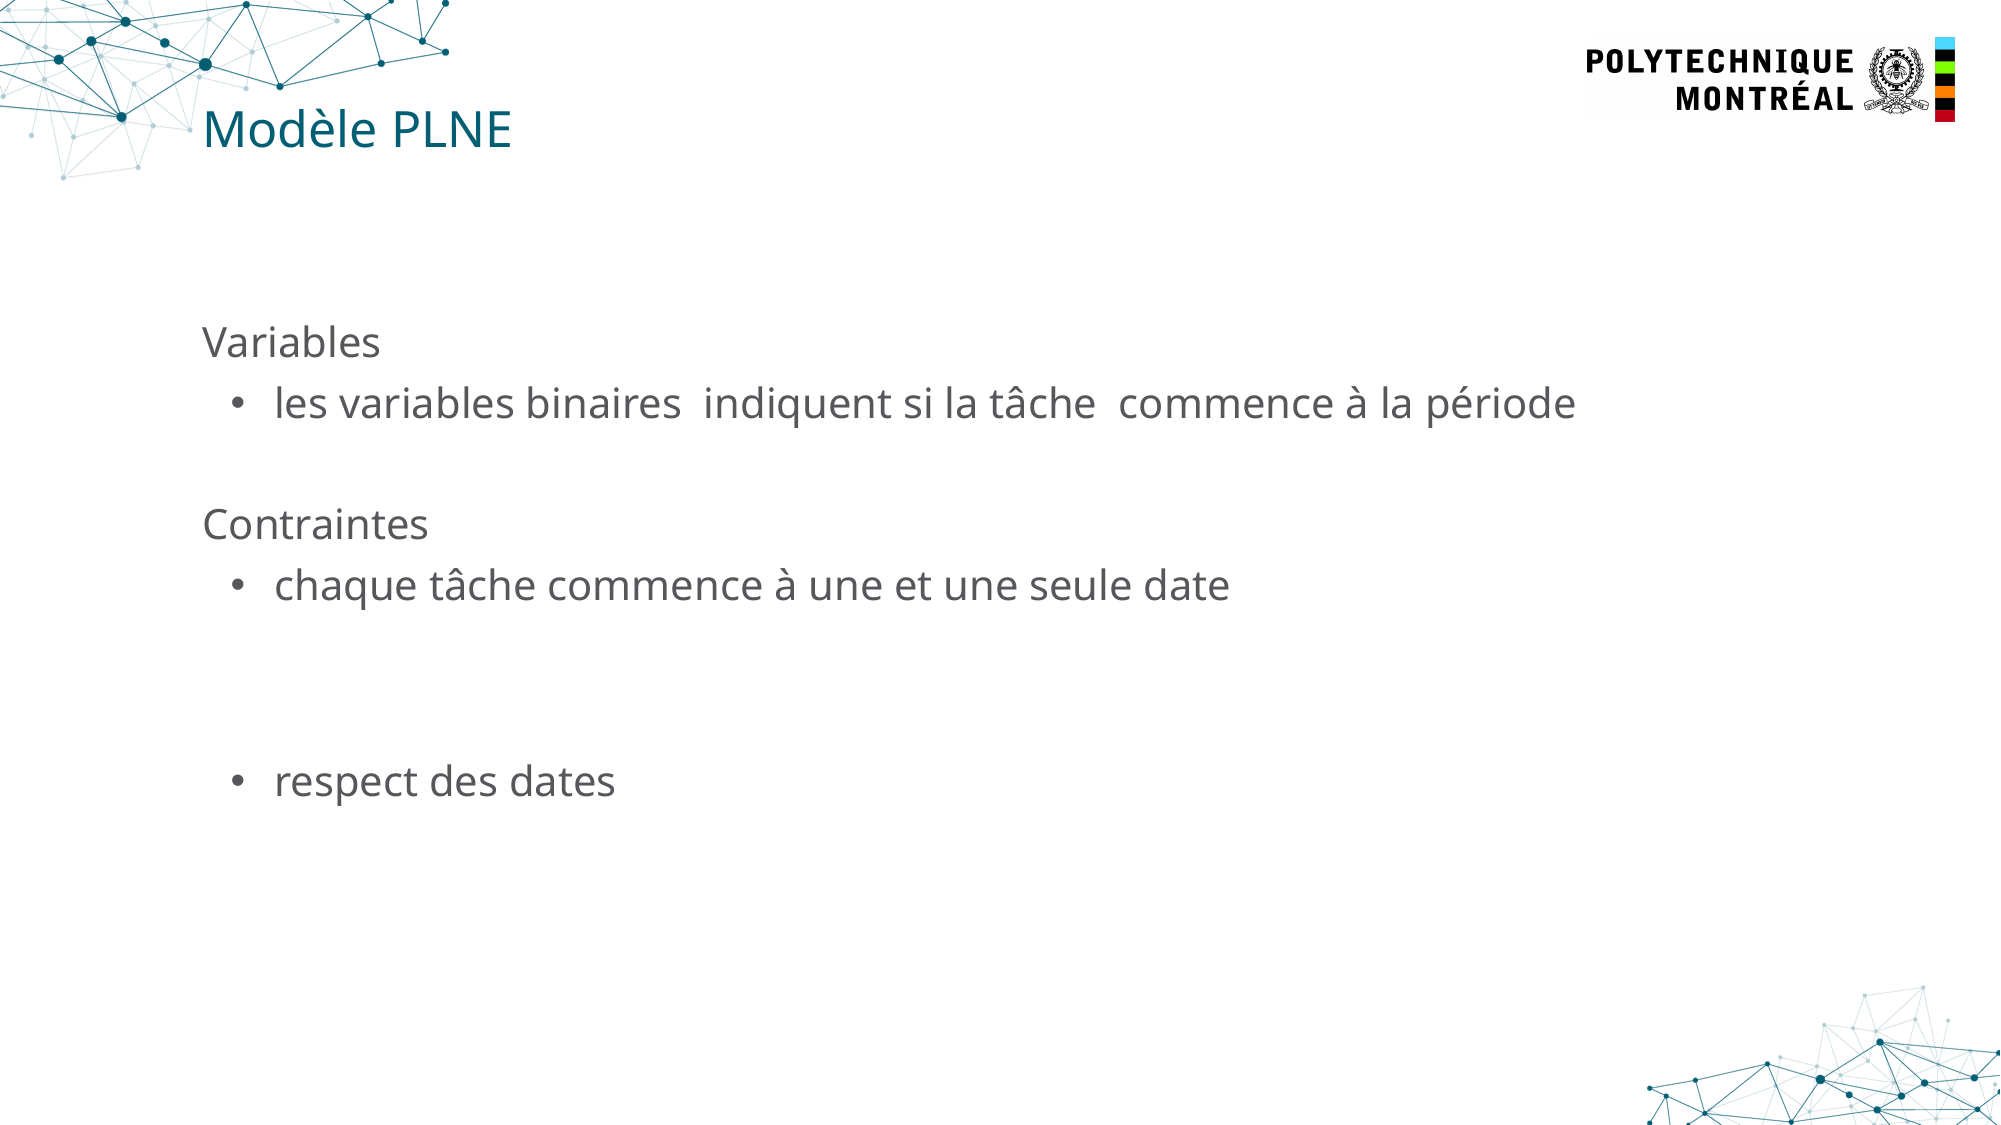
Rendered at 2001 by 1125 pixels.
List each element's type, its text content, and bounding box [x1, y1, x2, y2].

picture [0, 0, 2001, 1125]
title Modèle PLNE [187, 96, 1913, 209]
